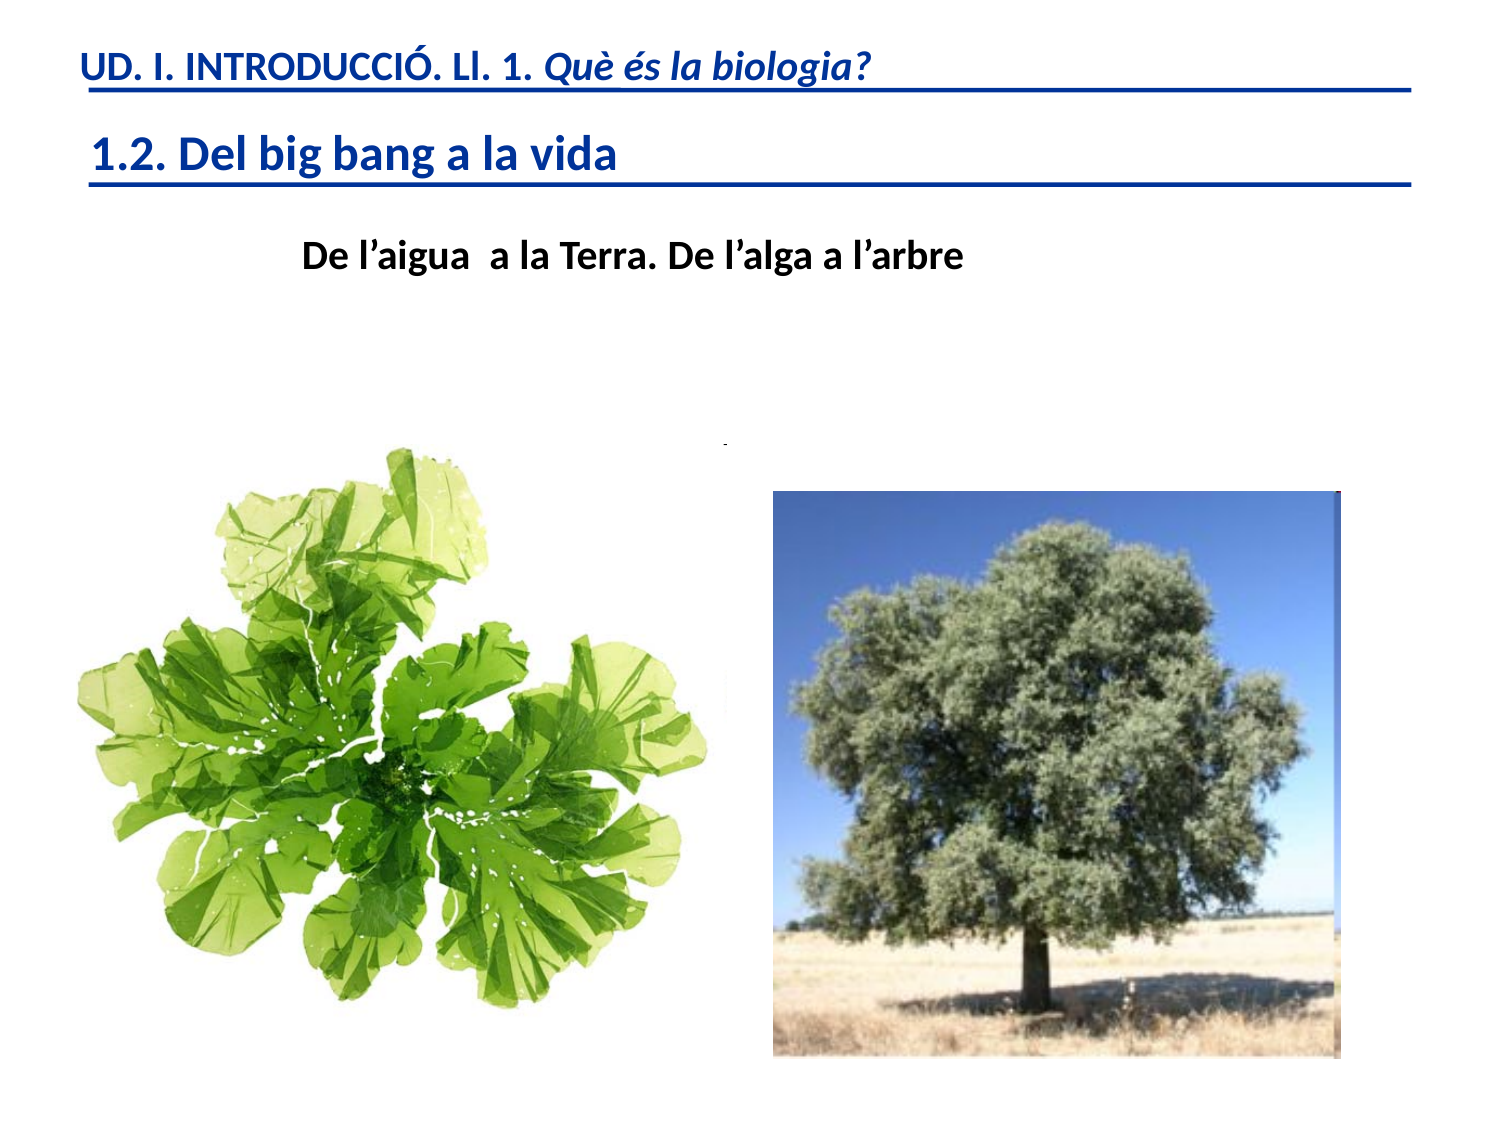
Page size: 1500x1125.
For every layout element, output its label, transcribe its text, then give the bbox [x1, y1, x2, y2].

text_box UD. I. INTRODUCCIÓ. Ll. 1. Què és la biologia? [64, 31, 1412, 96]
text_box 1.2. Del big bang a la vida [64, 113, 1412, 189]
text_box De l’aigua a la Terra. De l’alga a l’arbre [230, 220, 1164, 285]
picture [773, 491, 1341, 1059]
picture [76, 444, 727, 1041]
